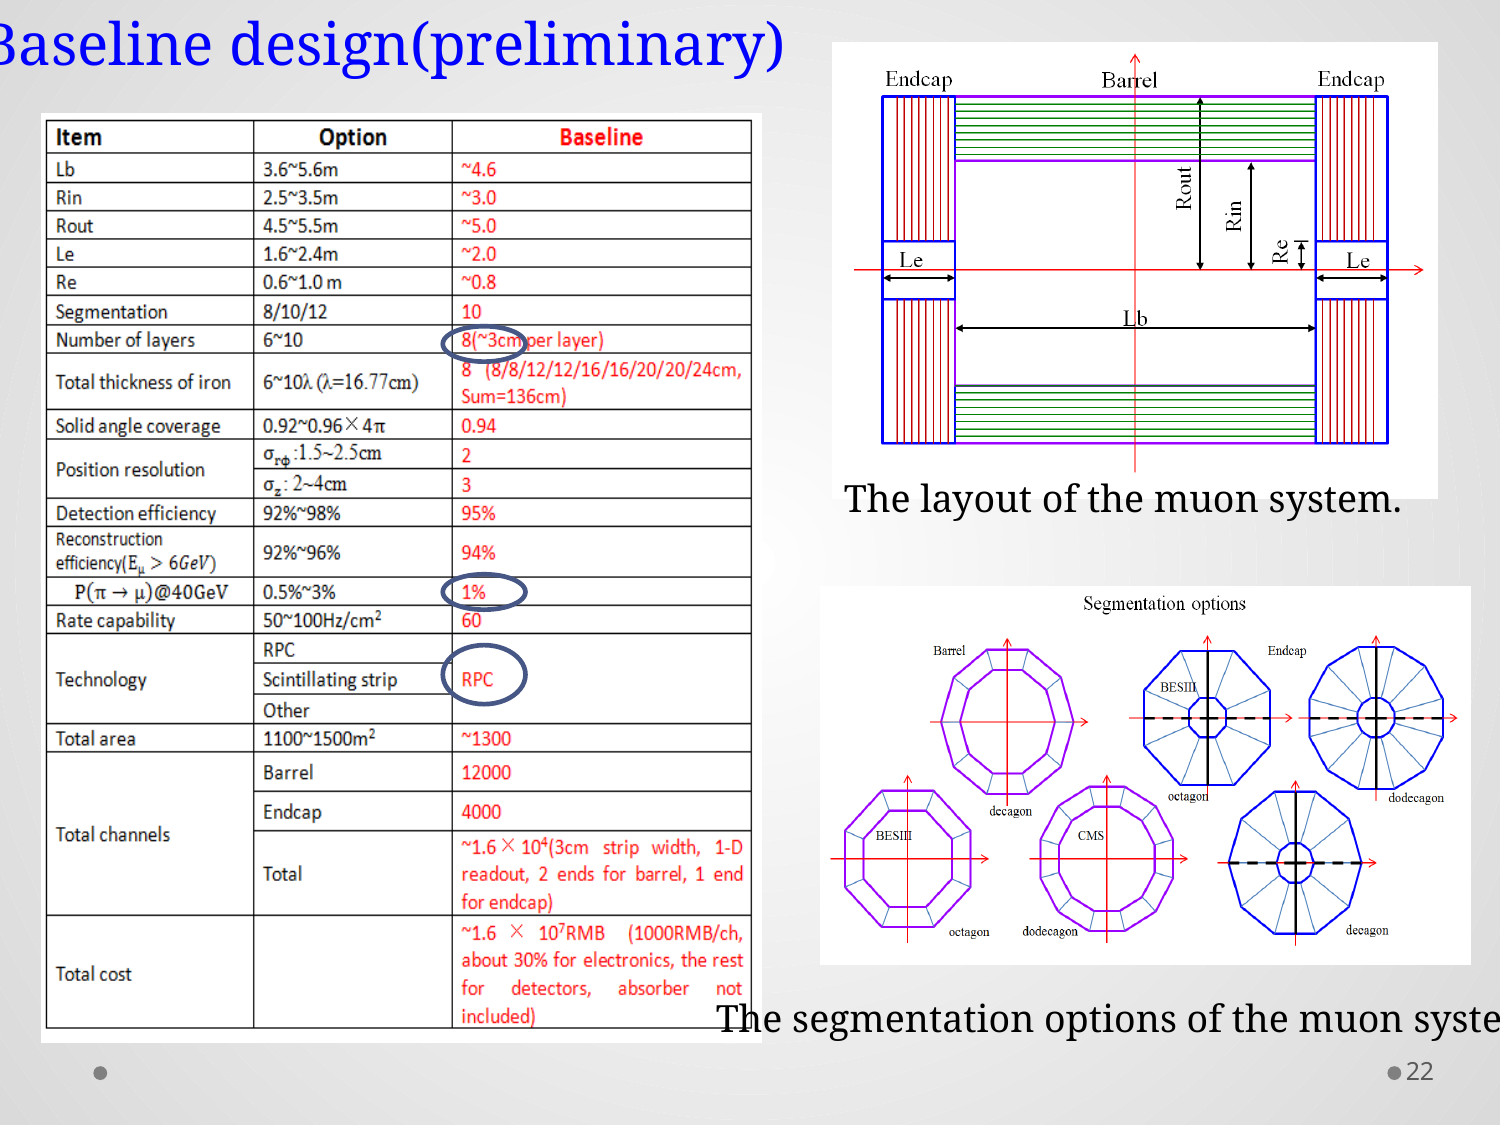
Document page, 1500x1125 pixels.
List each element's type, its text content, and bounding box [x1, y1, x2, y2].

picture [41, 113, 763, 1044]
text_box Baseline design(preliminary) [0, 0, 802, 85]
slide_number 22 [1401, 1042, 1494, 1103]
text_box The segmentation options of the muon system [766, 987, 1500, 1048]
picture [832, 42, 1439, 499]
text_box The layout of the muon system. [819, 467, 1418, 528]
picture [820, 585, 1471, 965]
